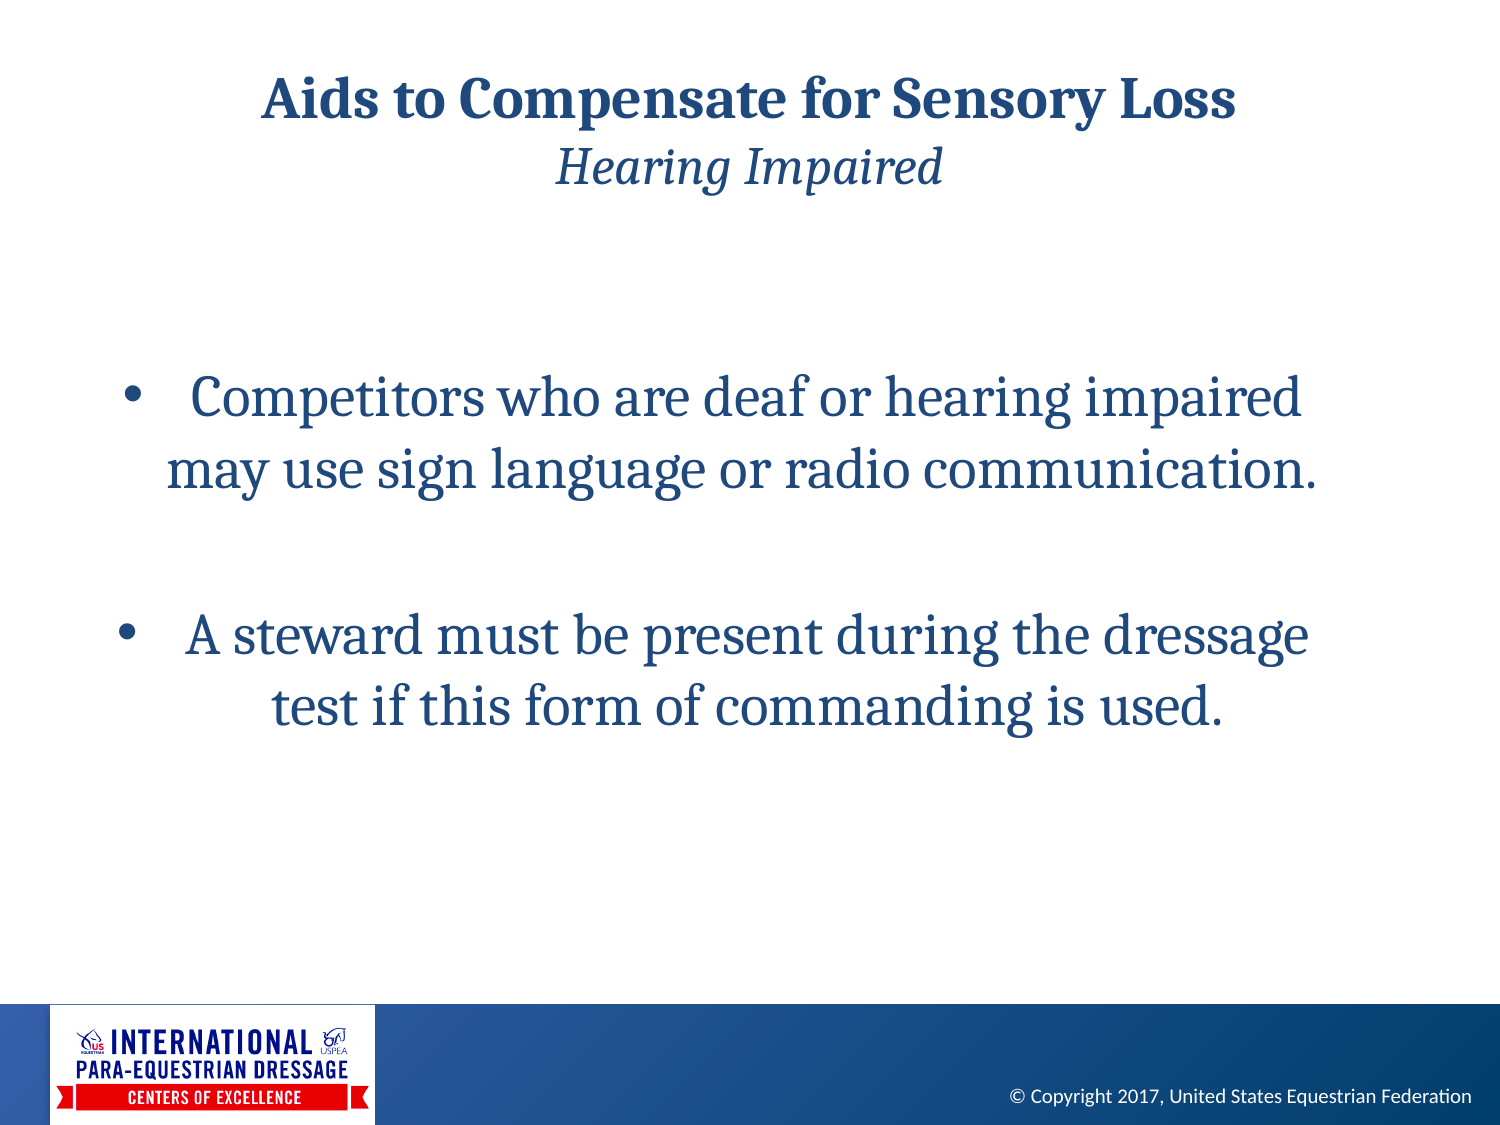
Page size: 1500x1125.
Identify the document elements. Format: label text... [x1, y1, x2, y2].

picture [56, 1027, 369, 1111]
title Aids to Compensate for Sensory Loss Hearing Impaired [75, 50, 1425, 275]
footer © Copyright 2017, United States Equestrian Federation [871, 1065, 1488, 1125]
list Competitors who are deaf or hearing impaired may use sign language or radio communication. A steward must be present during the dressage test if this form of commanding is used. [87, 350, 1350, 750]
